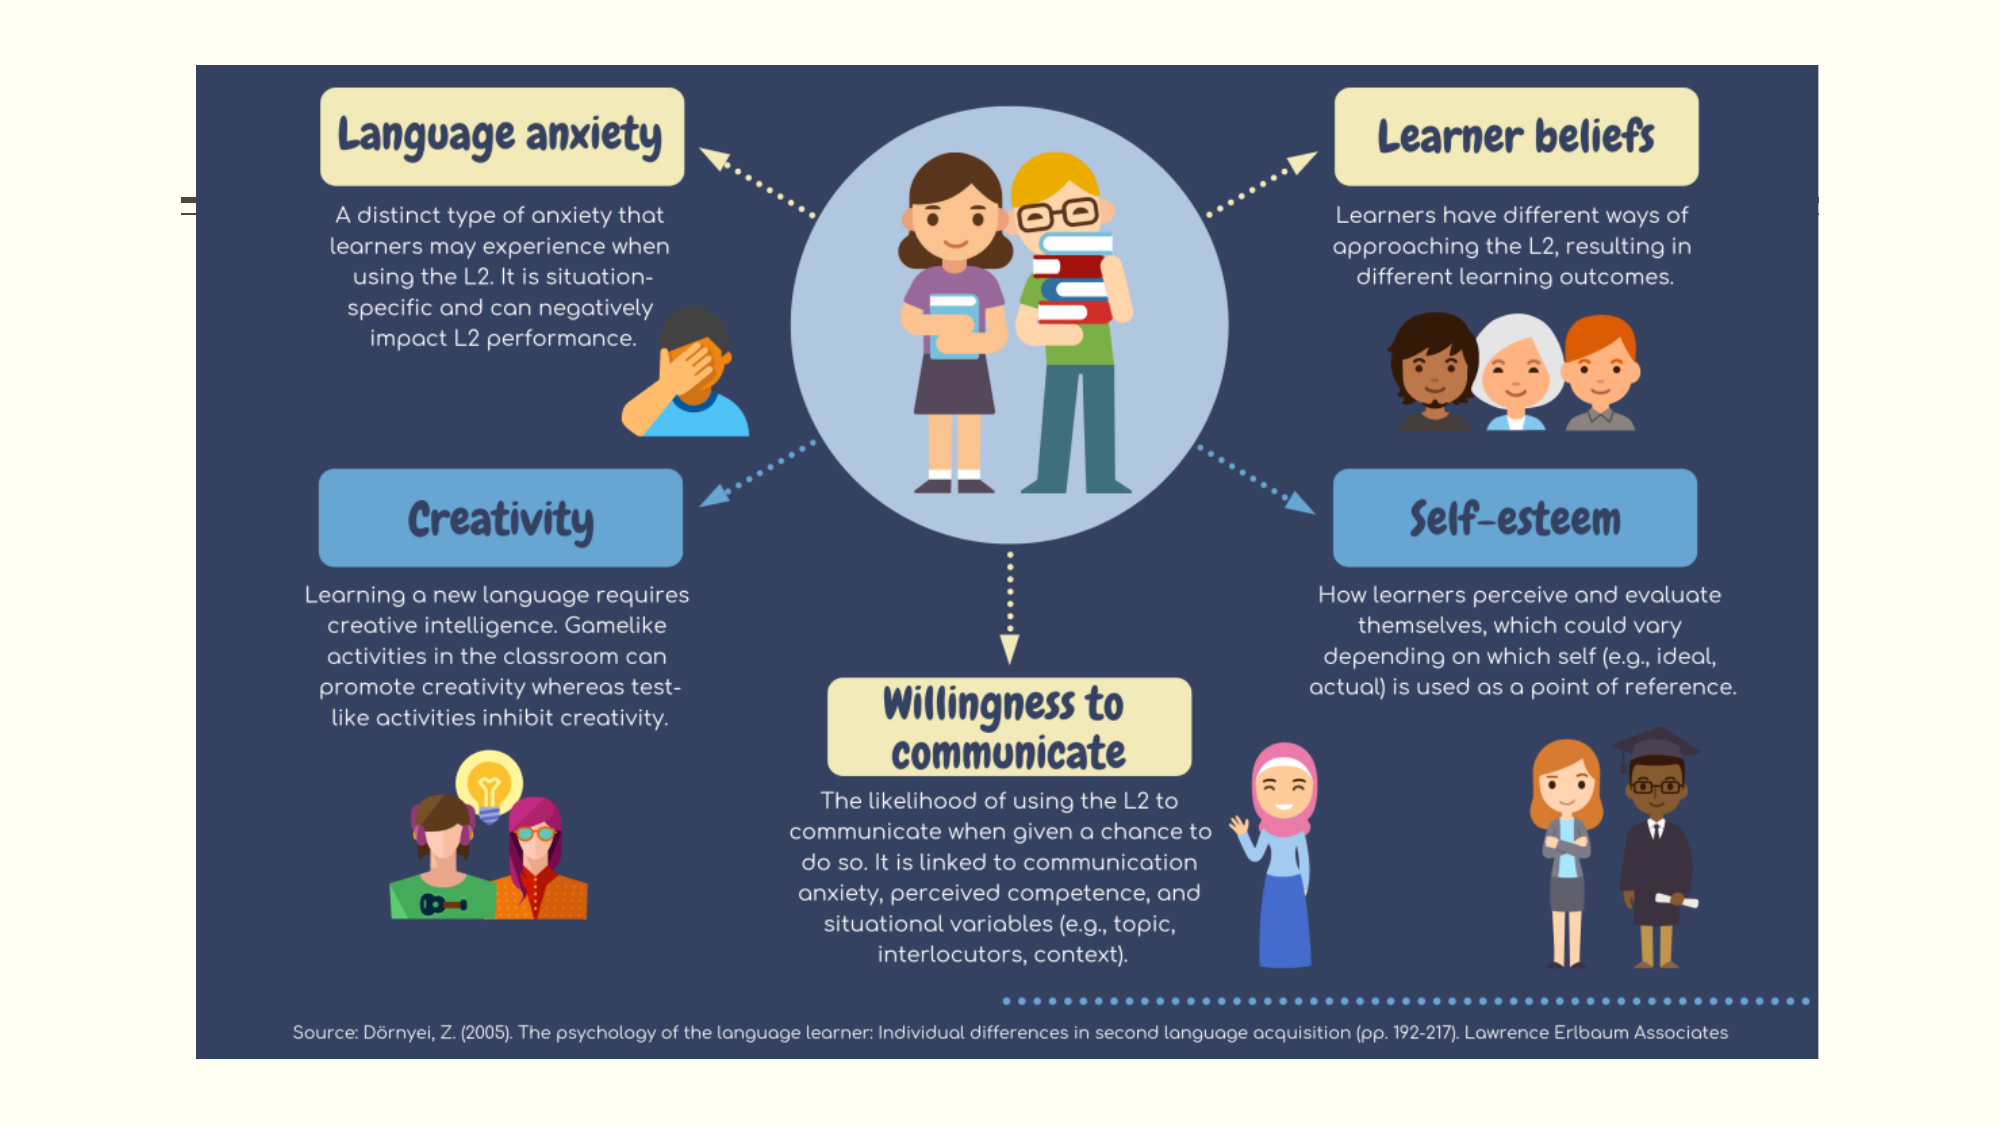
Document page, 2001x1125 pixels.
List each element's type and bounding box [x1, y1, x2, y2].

picture [196, 65, 1819, 1060]
